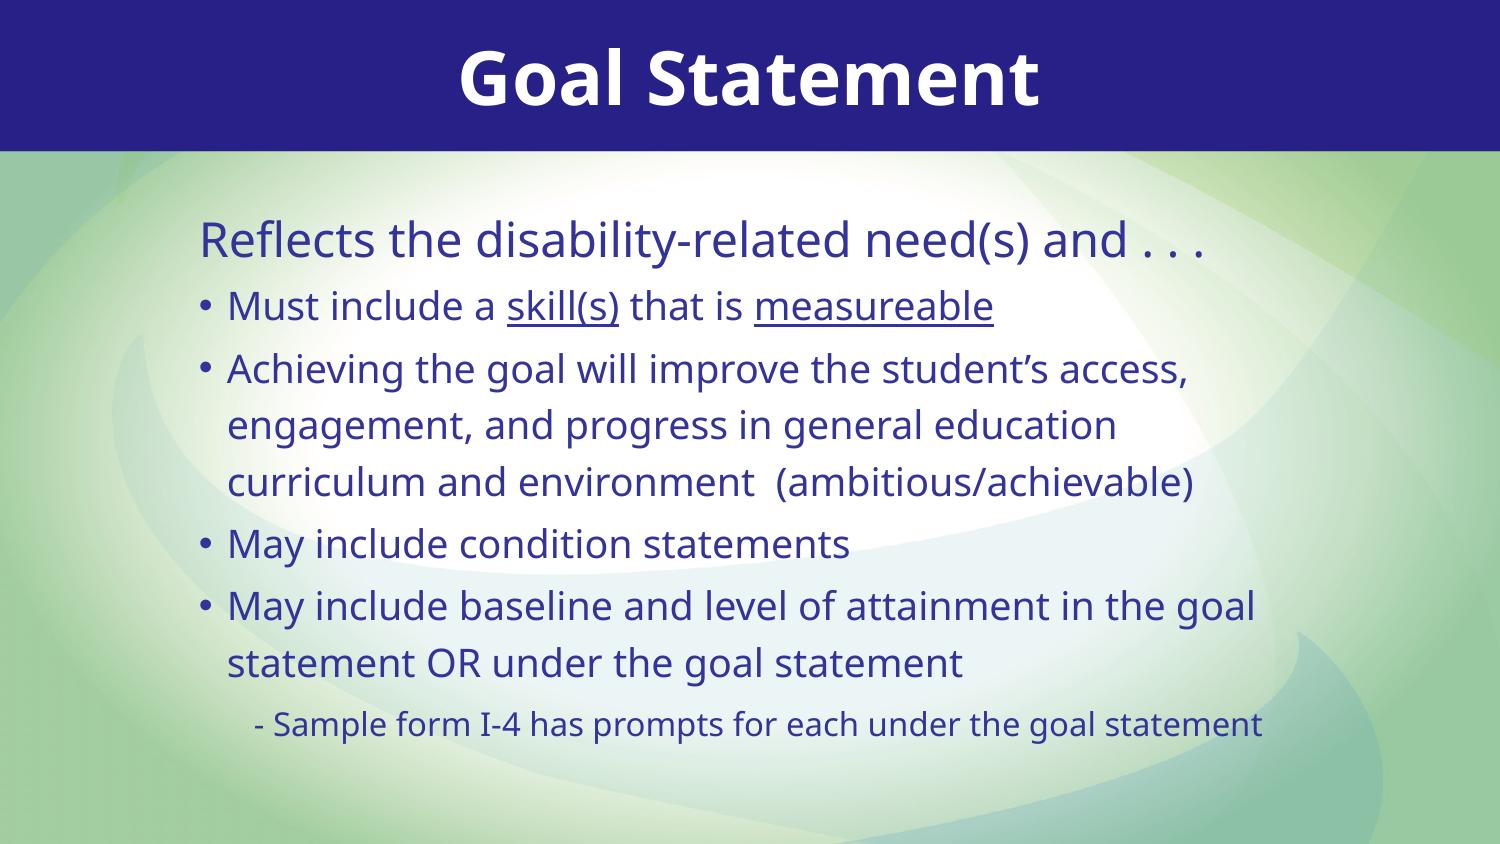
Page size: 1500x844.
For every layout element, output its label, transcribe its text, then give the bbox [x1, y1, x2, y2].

list Reflects the disability-related need(s) and . . . Must include a skill(s) that is measureable Achieving the goal will improve the student’s access, engagement, and progress in general education curriculum and environment (ambitious/achievable) May include condition statements May include baseline and level of attainment in the goal statement OR under the goal statement - Sample form I-4 has prompts for each under the goal statement [184, 189, 1316, 789]
list Goal Statement [0, 0, 1500, 152]
